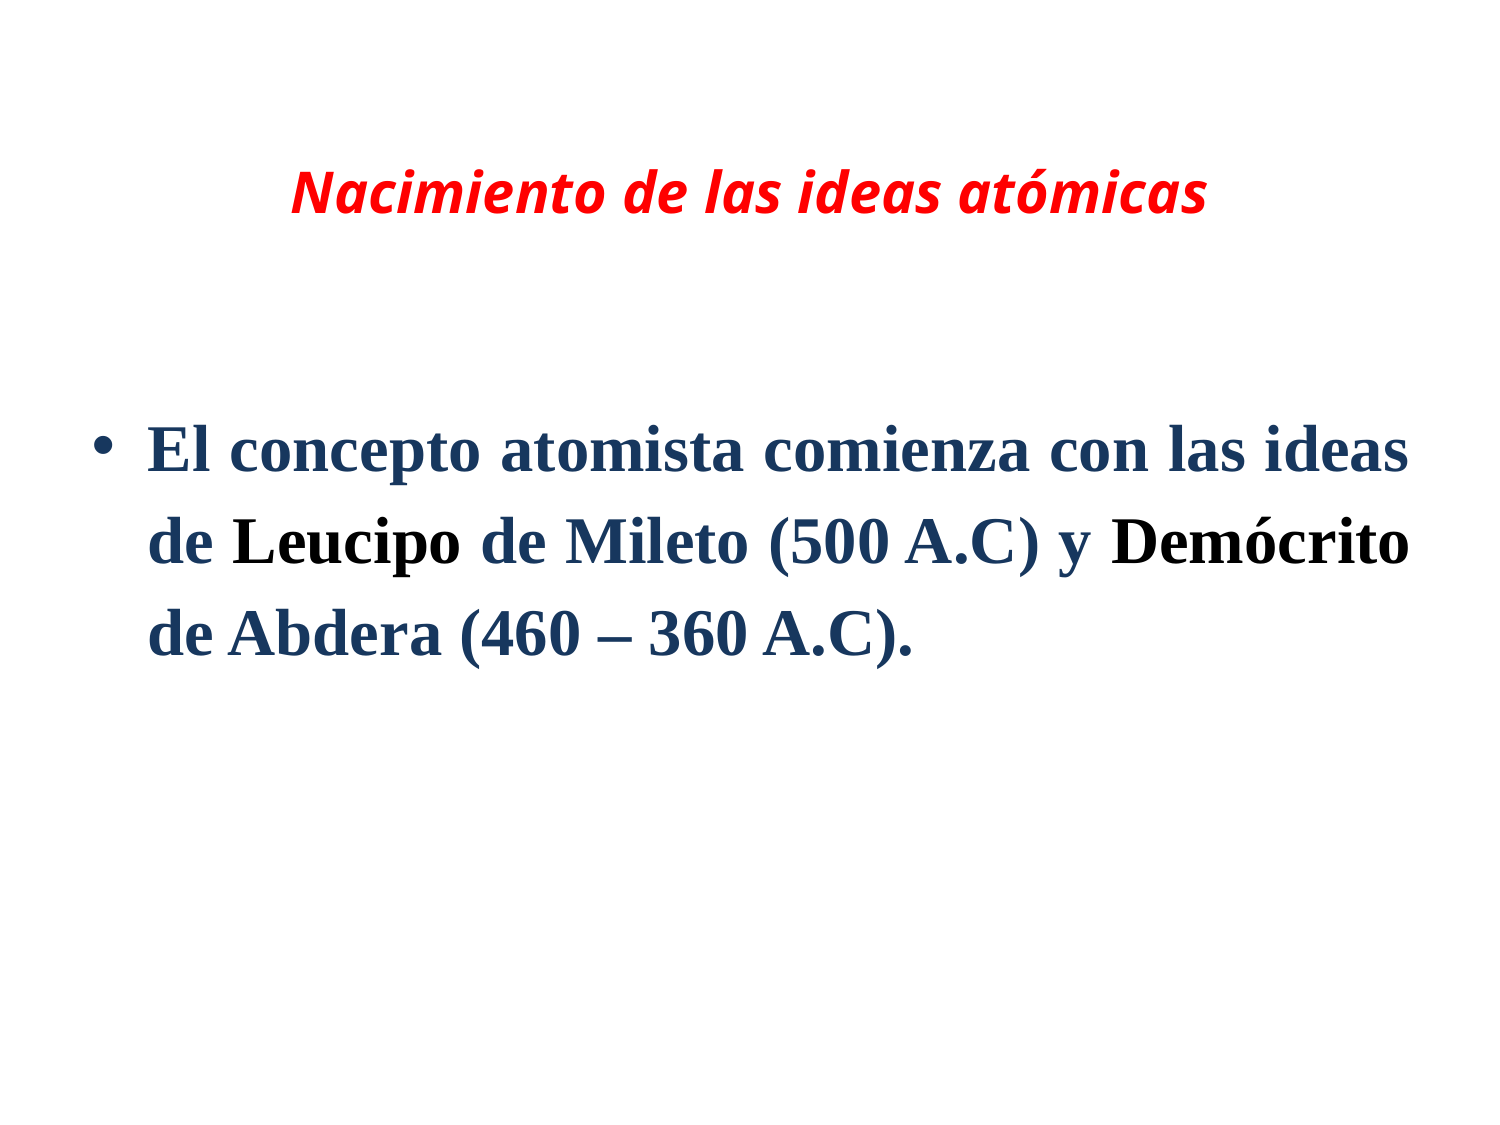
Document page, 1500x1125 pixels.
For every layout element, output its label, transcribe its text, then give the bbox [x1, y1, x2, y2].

list El concepto atomista comienza con las ideas de Leucipo de Mileto (500 A.C) y Demócrito de Abdera (460 – 360 A.C). [76, 385, 1427, 1005]
title Nacimiento de las ideas atómicas [75, 78, 1425, 303]
